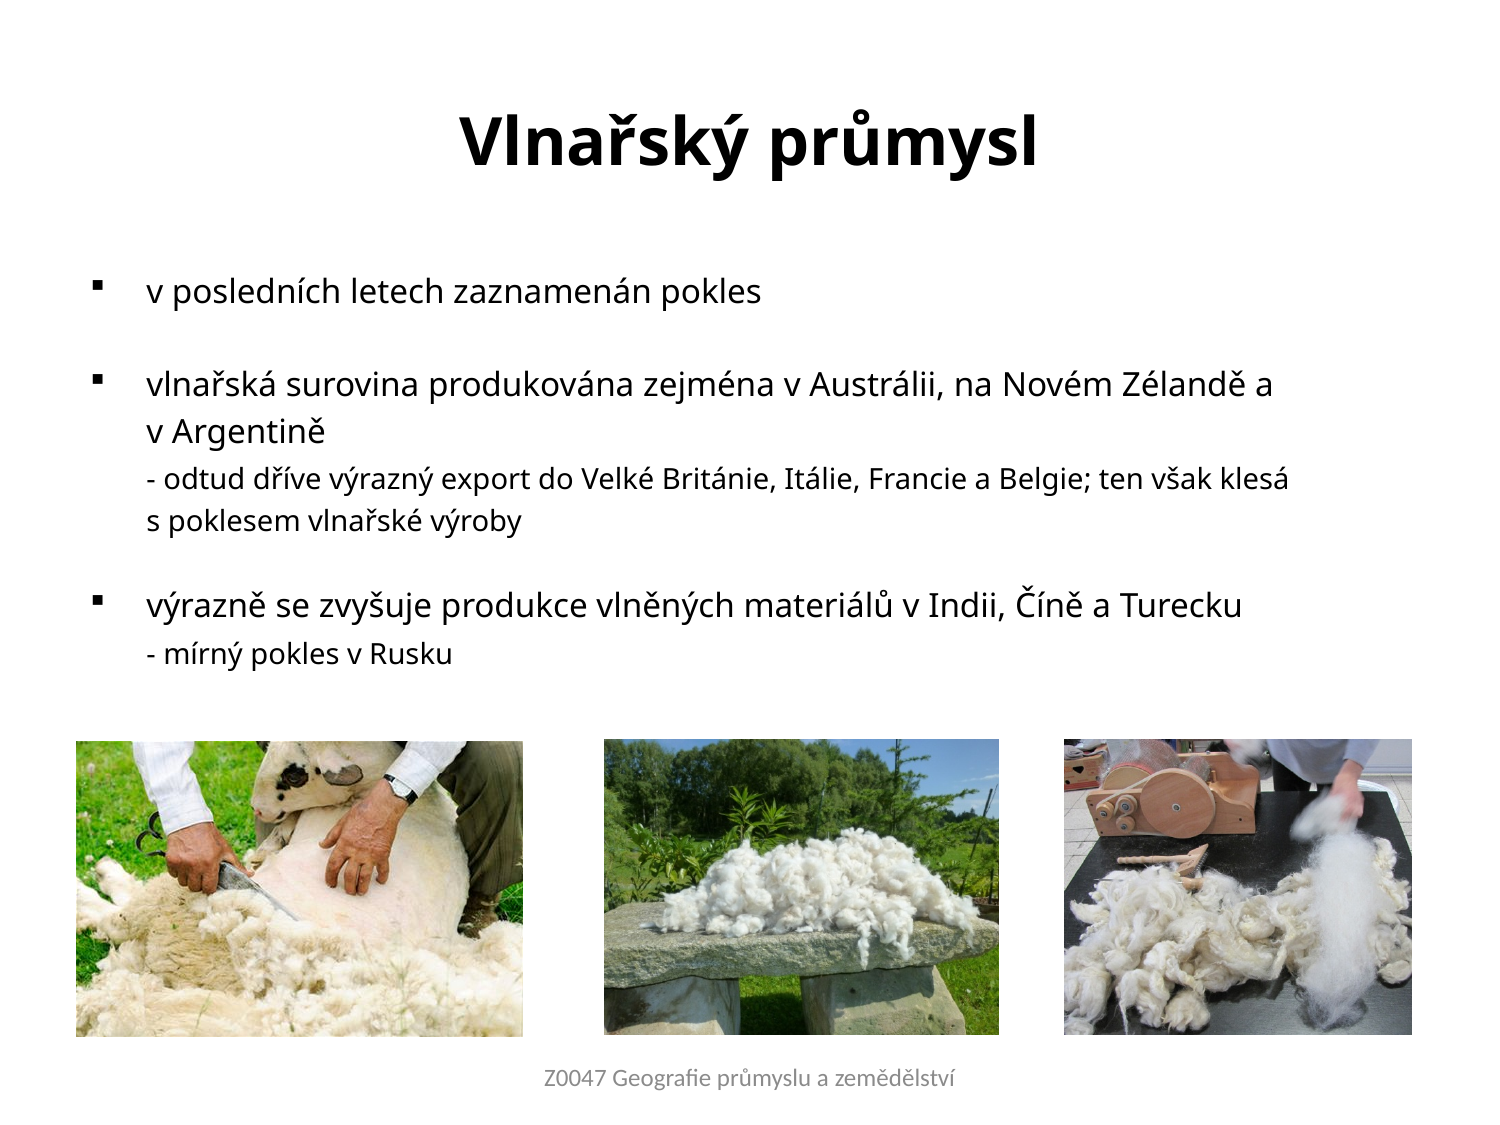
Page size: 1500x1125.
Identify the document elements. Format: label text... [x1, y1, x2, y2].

picture [1064, 739, 1412, 1036]
title Vlnařský průmysl [74, 44, 1426, 233]
list v posledních letech zaznamenán pokles vlnařská surovina produkována zejména v Austrálii, na Novém Zélandě a v Argentině - odtud dříve výrazný export do Velké Británie, Itálie, Francie a Belgie; ten však klesá s poklesem vlnařské výroby výrazně se zvyšuje produkce vlněných materiálů v Indii, Číně a Turecku - mírný pokles v Rusku [74, 262, 1471, 1006]
footer Z0047 Geografie průmyslu a zemědělství [0, 1046, 1500, 1106]
picture [604, 739, 999, 1036]
picture [76, 741, 523, 1037]
